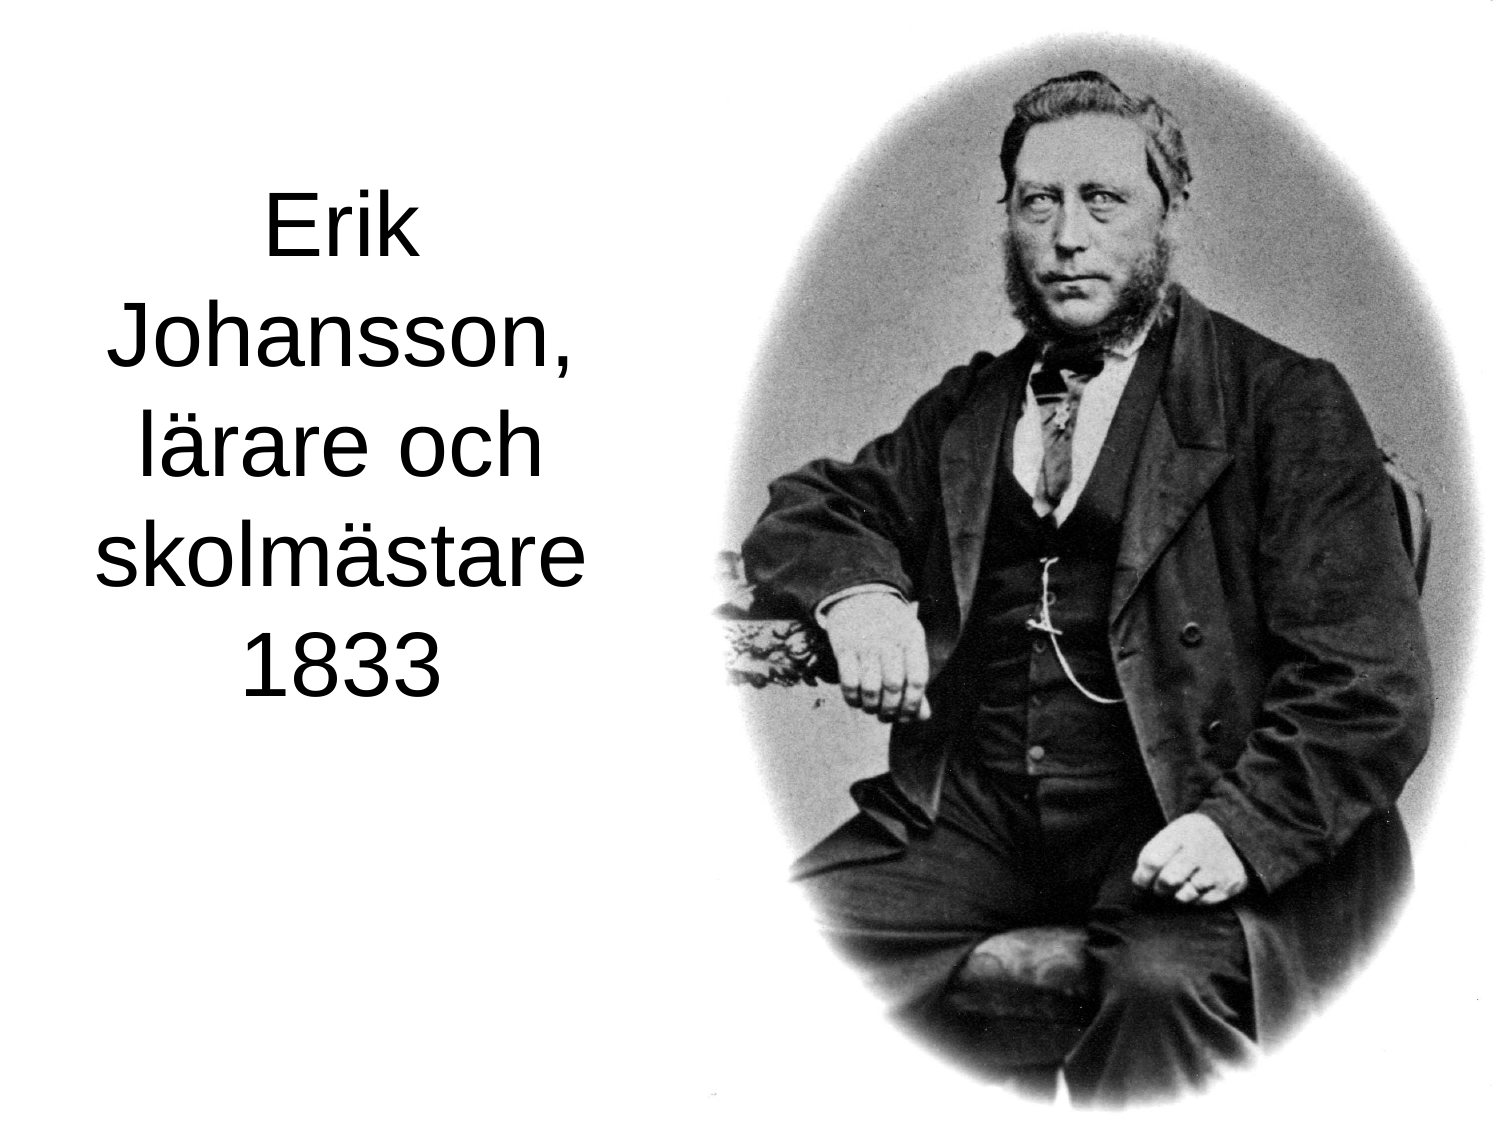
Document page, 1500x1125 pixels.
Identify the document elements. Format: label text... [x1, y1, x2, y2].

picture [708, 0, 1500, 1121]
title Erik Johansson, lärare och skolmästare 1833 [75, 45, 609, 835]
